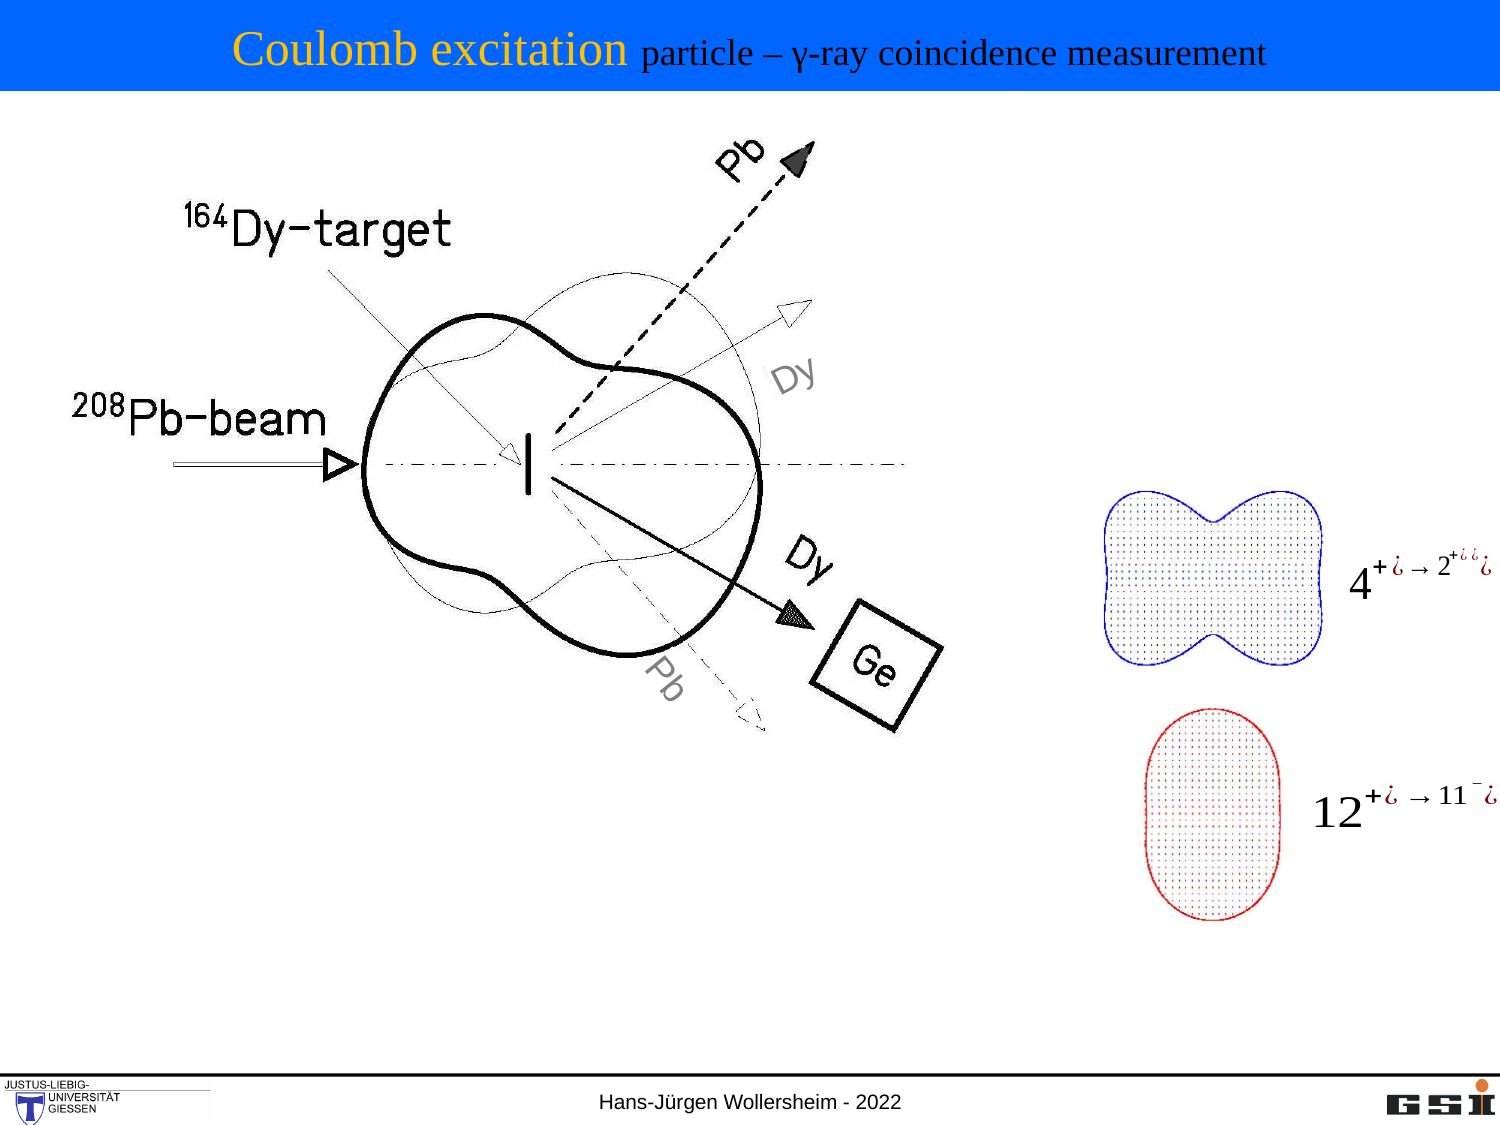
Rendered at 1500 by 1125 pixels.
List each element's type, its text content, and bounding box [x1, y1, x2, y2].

picture [1139, 704, 1288, 928]
picture [1387, 1079, 1495, 1115]
picture [1097, 486, 1330, 672]
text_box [58, 125, 974, 740]
title Coulomb excitation particle – γ-ray coincidence measurement [0, 0, 1500, 91]
picture [0, 1079, 213, 1125]
